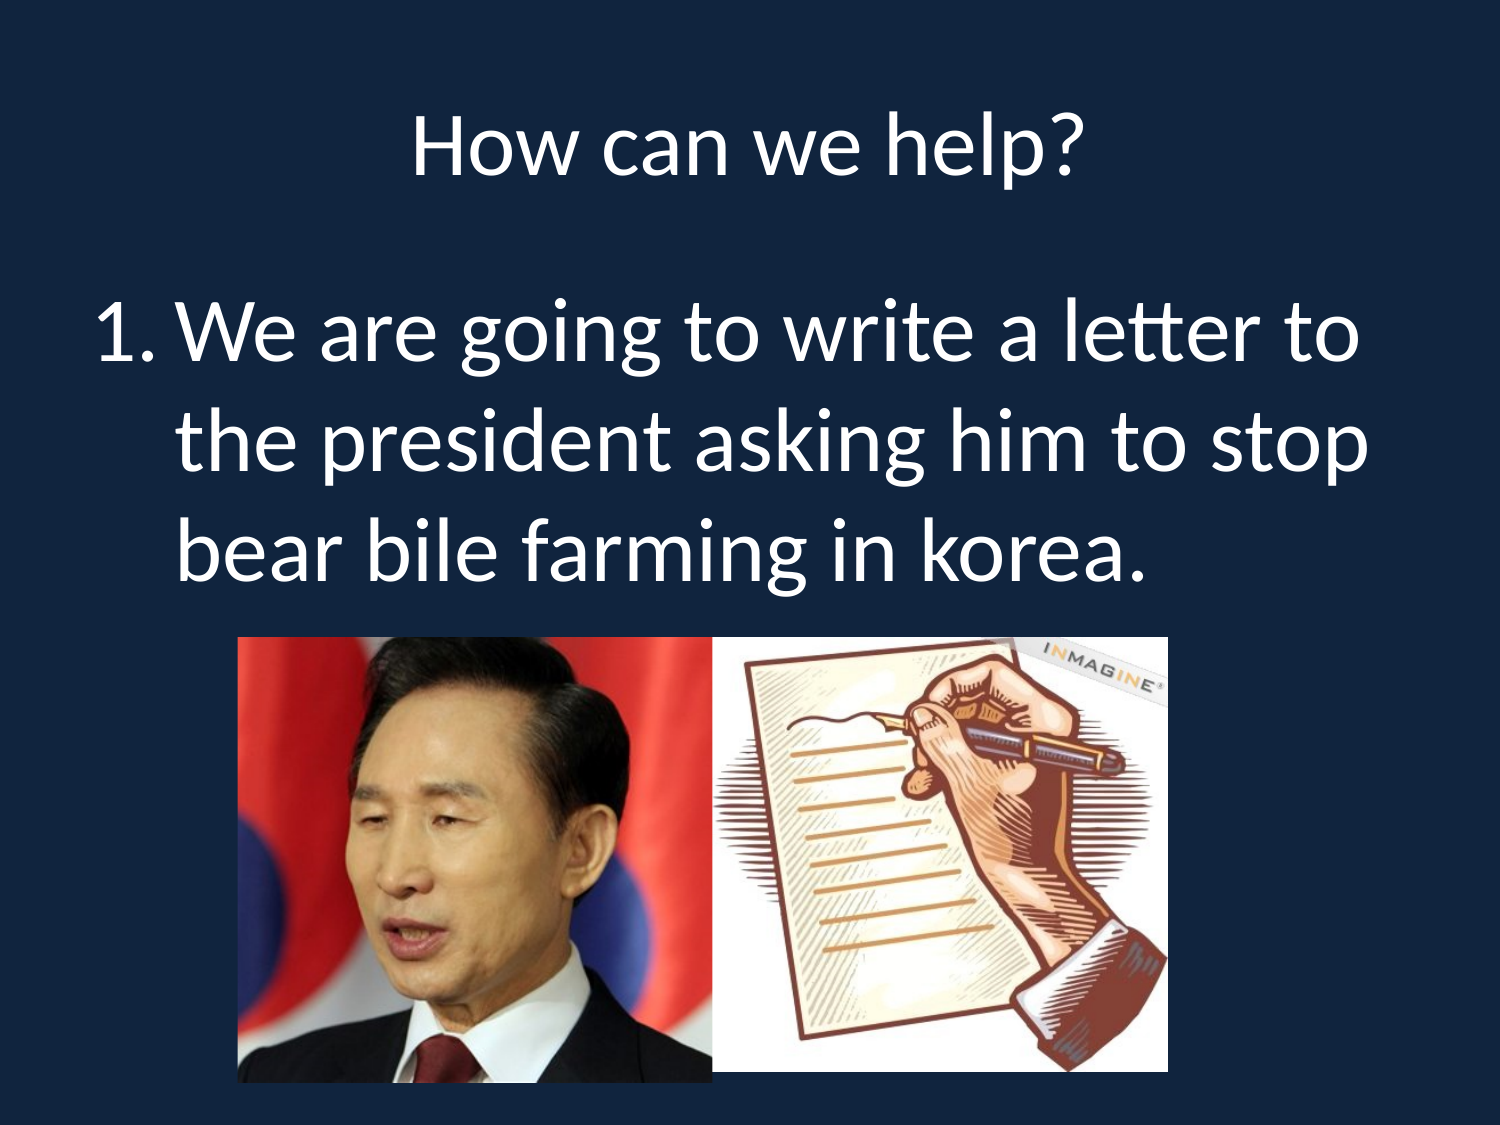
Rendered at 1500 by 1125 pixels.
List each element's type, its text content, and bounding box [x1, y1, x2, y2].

title How can we help? [75, 45, 1425, 233]
picture [237, 637, 1168, 1084]
list We are going to write a letter to the president asking him to stop bear bile farming in korea. [75, 262, 1425, 650]
